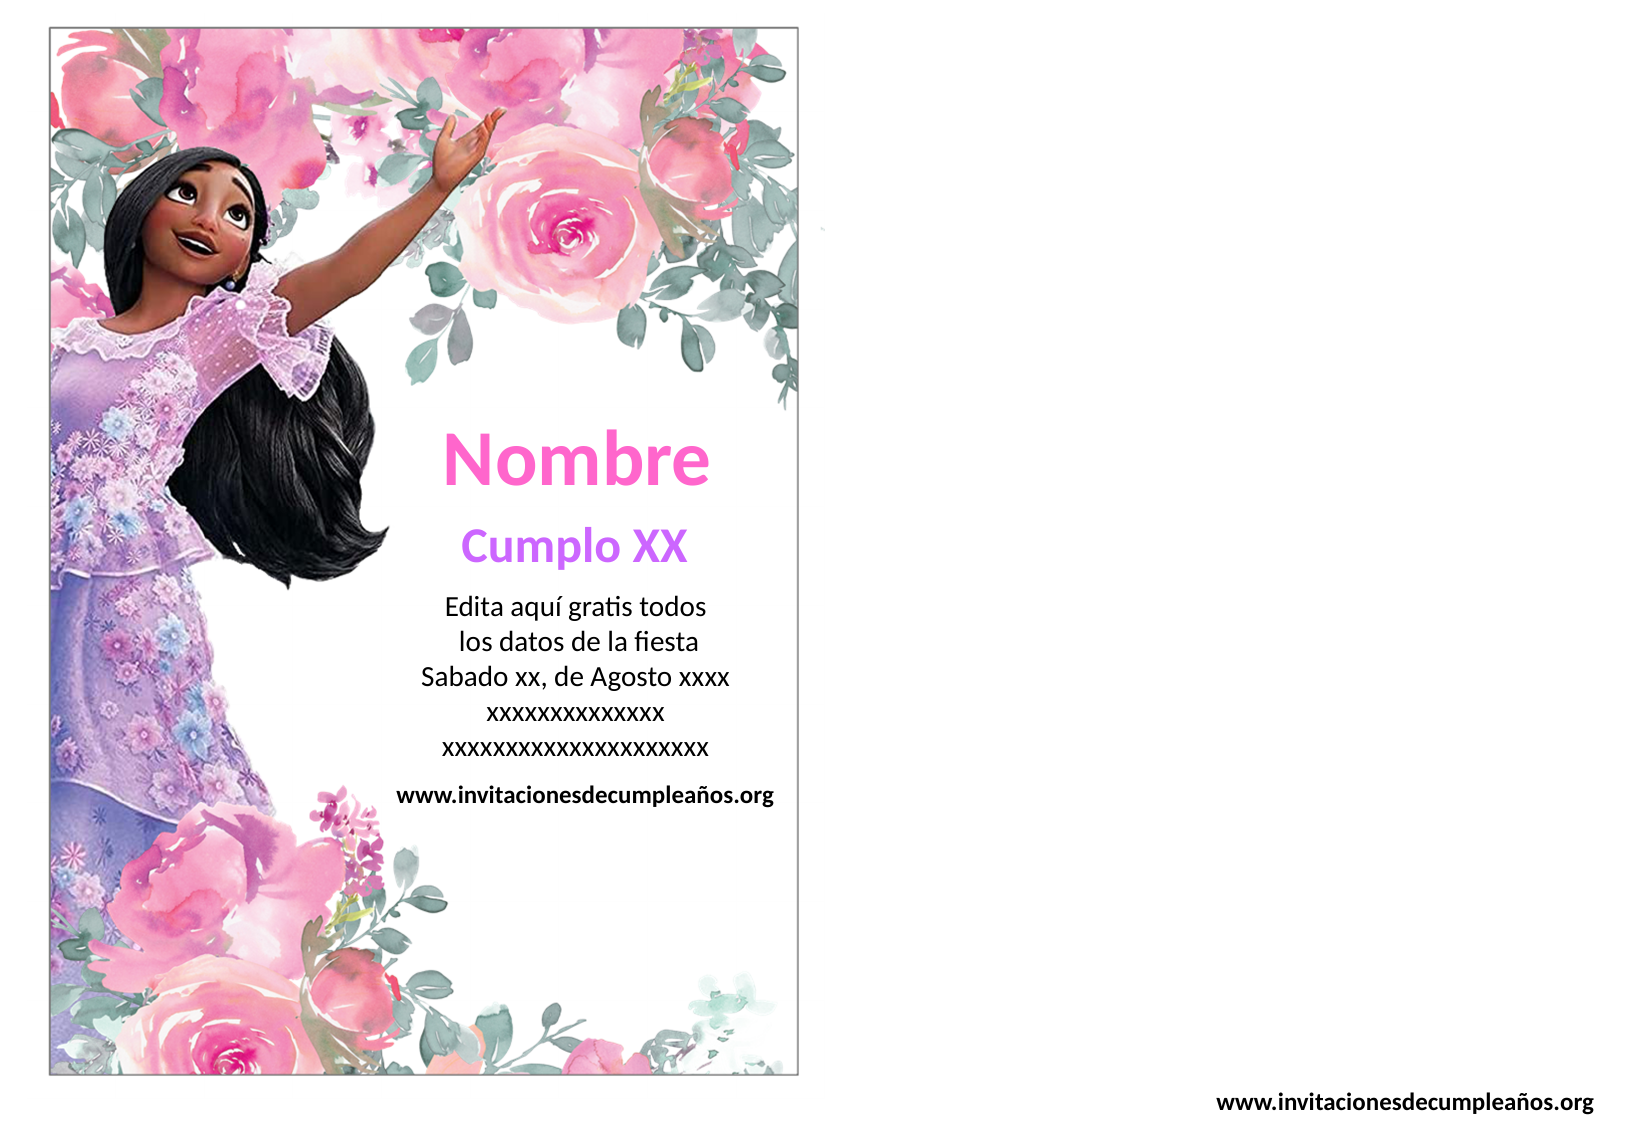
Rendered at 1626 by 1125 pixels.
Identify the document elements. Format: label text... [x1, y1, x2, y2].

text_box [27, 13, 825, 1099]
text_box www.invitacionesdecumpleaños.org [1201, 1078, 1610, 1123]
